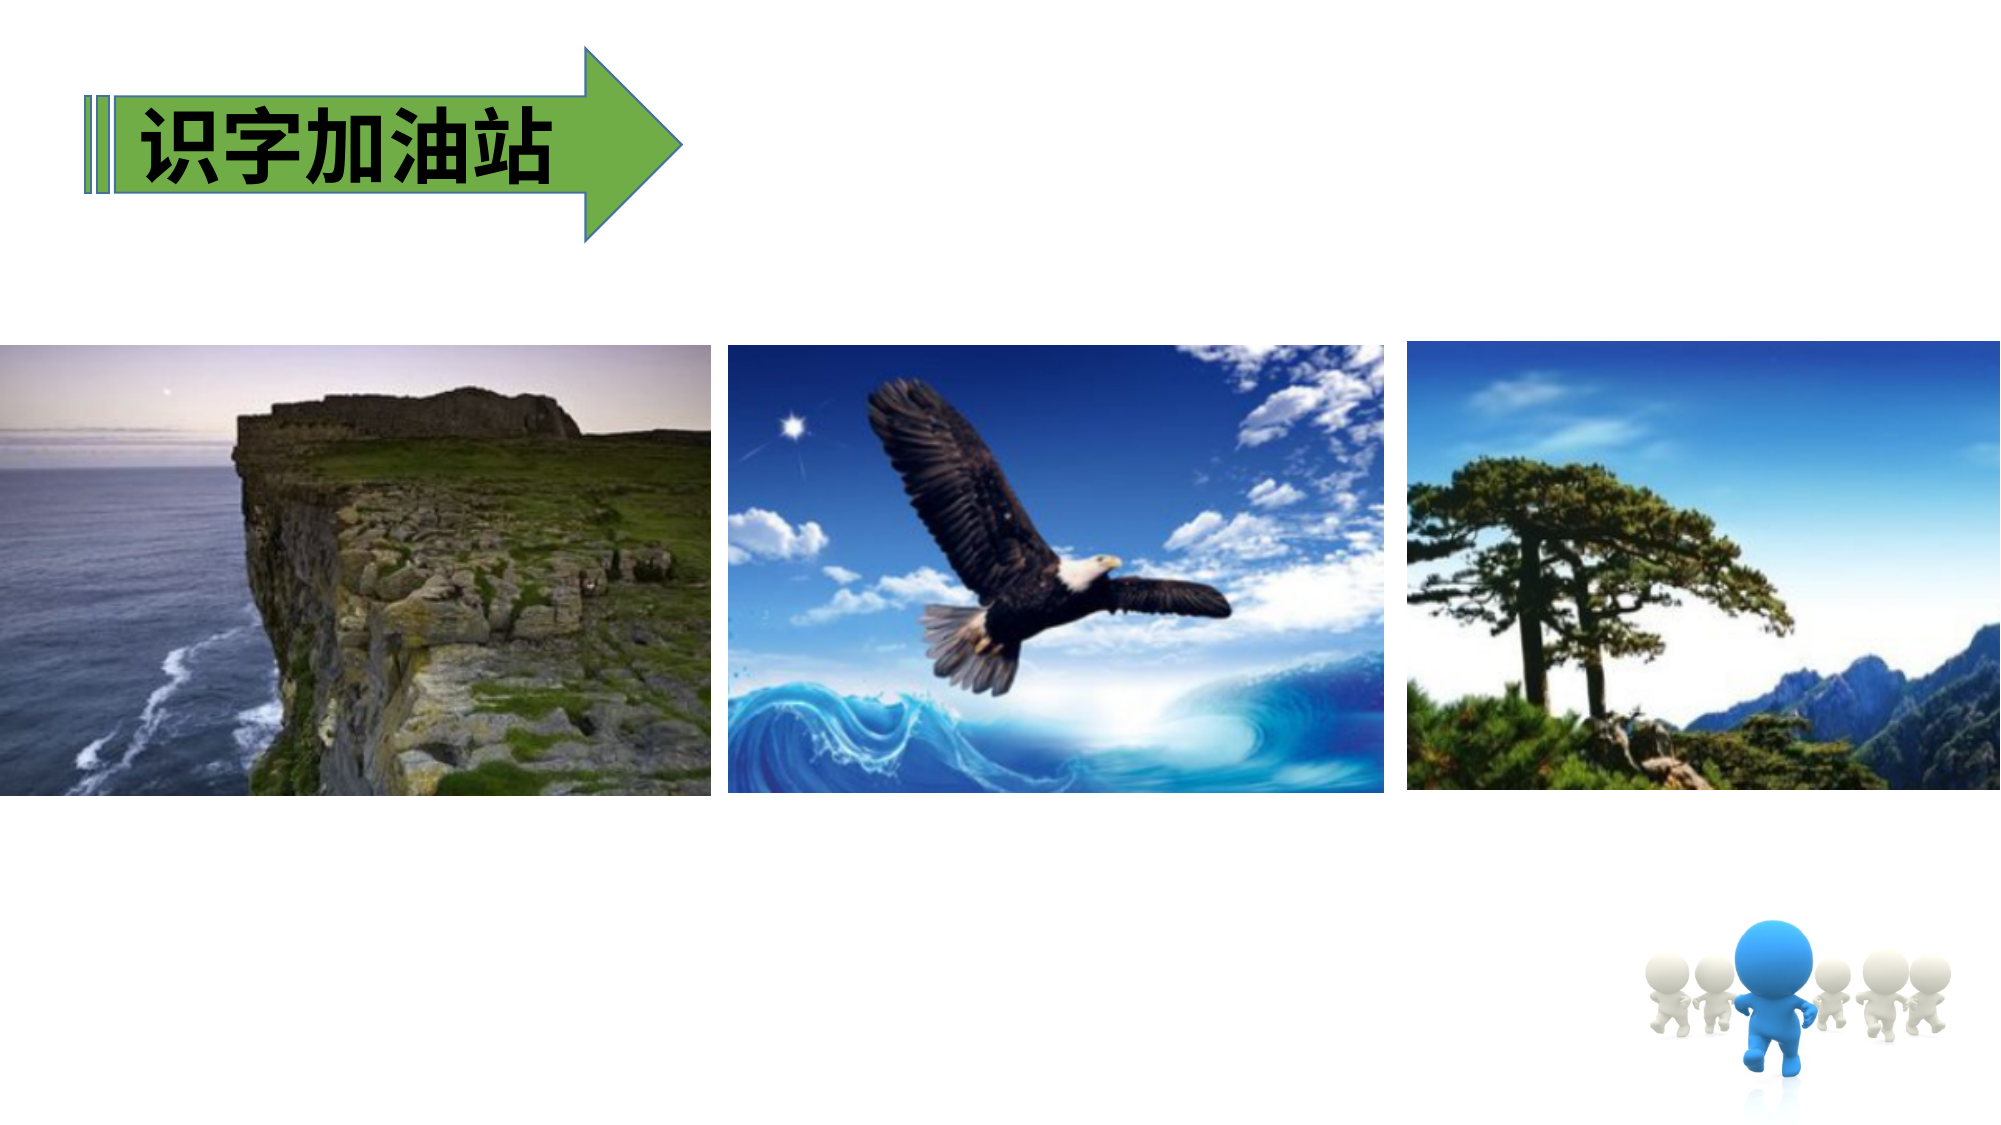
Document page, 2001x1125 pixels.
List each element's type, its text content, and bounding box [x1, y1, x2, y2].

picture [728, 345, 1384, 793]
picture [0, 345, 711, 796]
picture [1407, 341, 2000, 790]
text_box 识字加油站 [123, 87, 581, 202]
picture [1634, 883, 1960, 1125]
text_box [113, 95, 123, 194]
text_box [581, 45, 684, 244]
text_box [96, 95, 110, 194]
text_box [84, 95, 92, 194]
